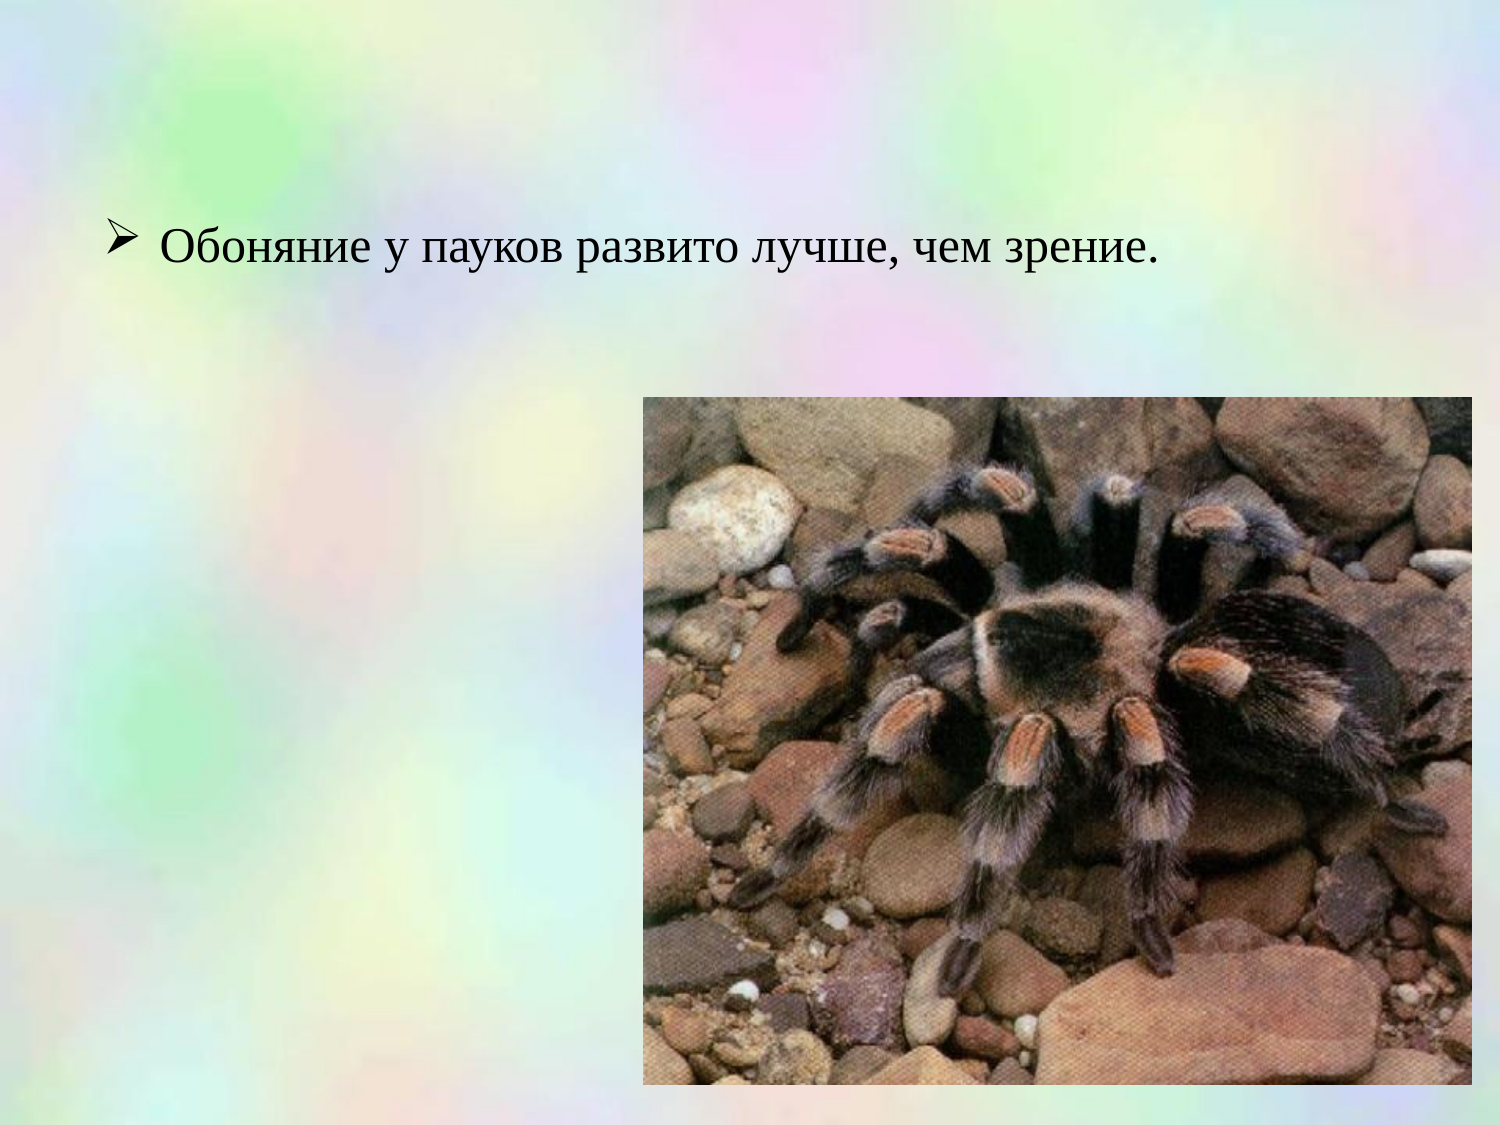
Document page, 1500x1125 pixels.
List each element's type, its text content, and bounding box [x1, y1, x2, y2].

picture [0, 0, 1500, 1125]
text_box Обоняние у пауков развито лучше, чем зрение. [88, 196, 1329, 280]
